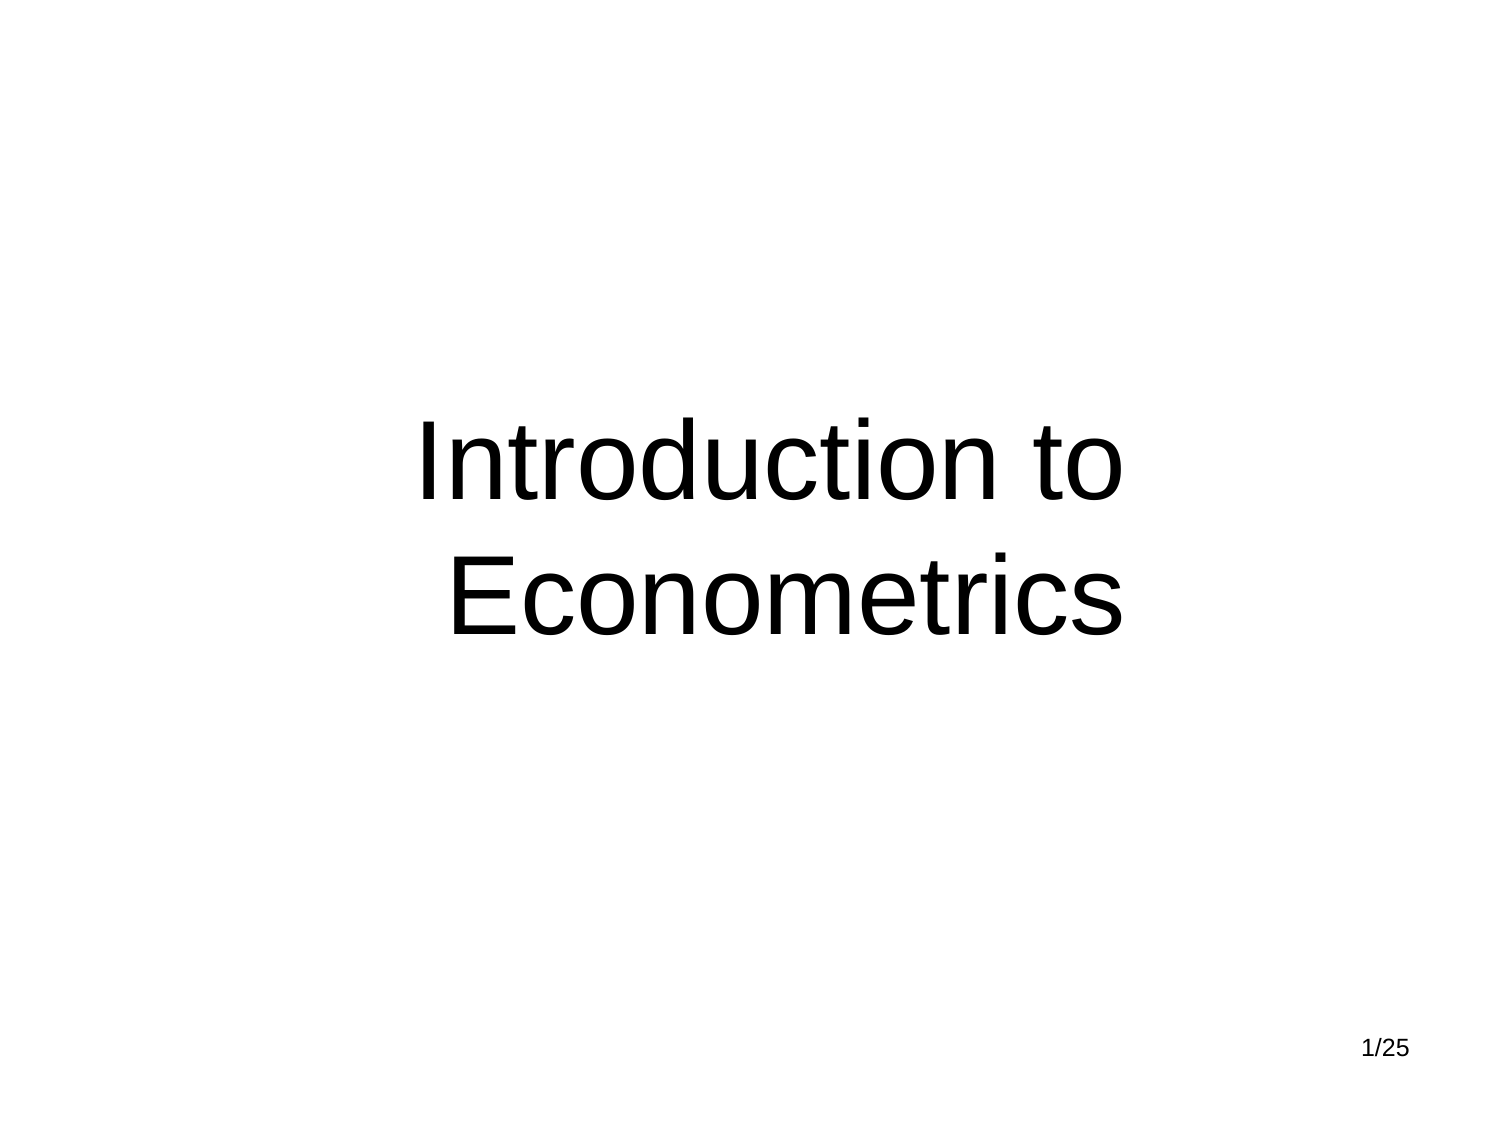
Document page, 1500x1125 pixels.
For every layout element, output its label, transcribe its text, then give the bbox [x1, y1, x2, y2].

slide_number 1/25 [1074, 1024, 1426, 1103]
title Introduction to Econometrics [185, 394, 1142, 665]
